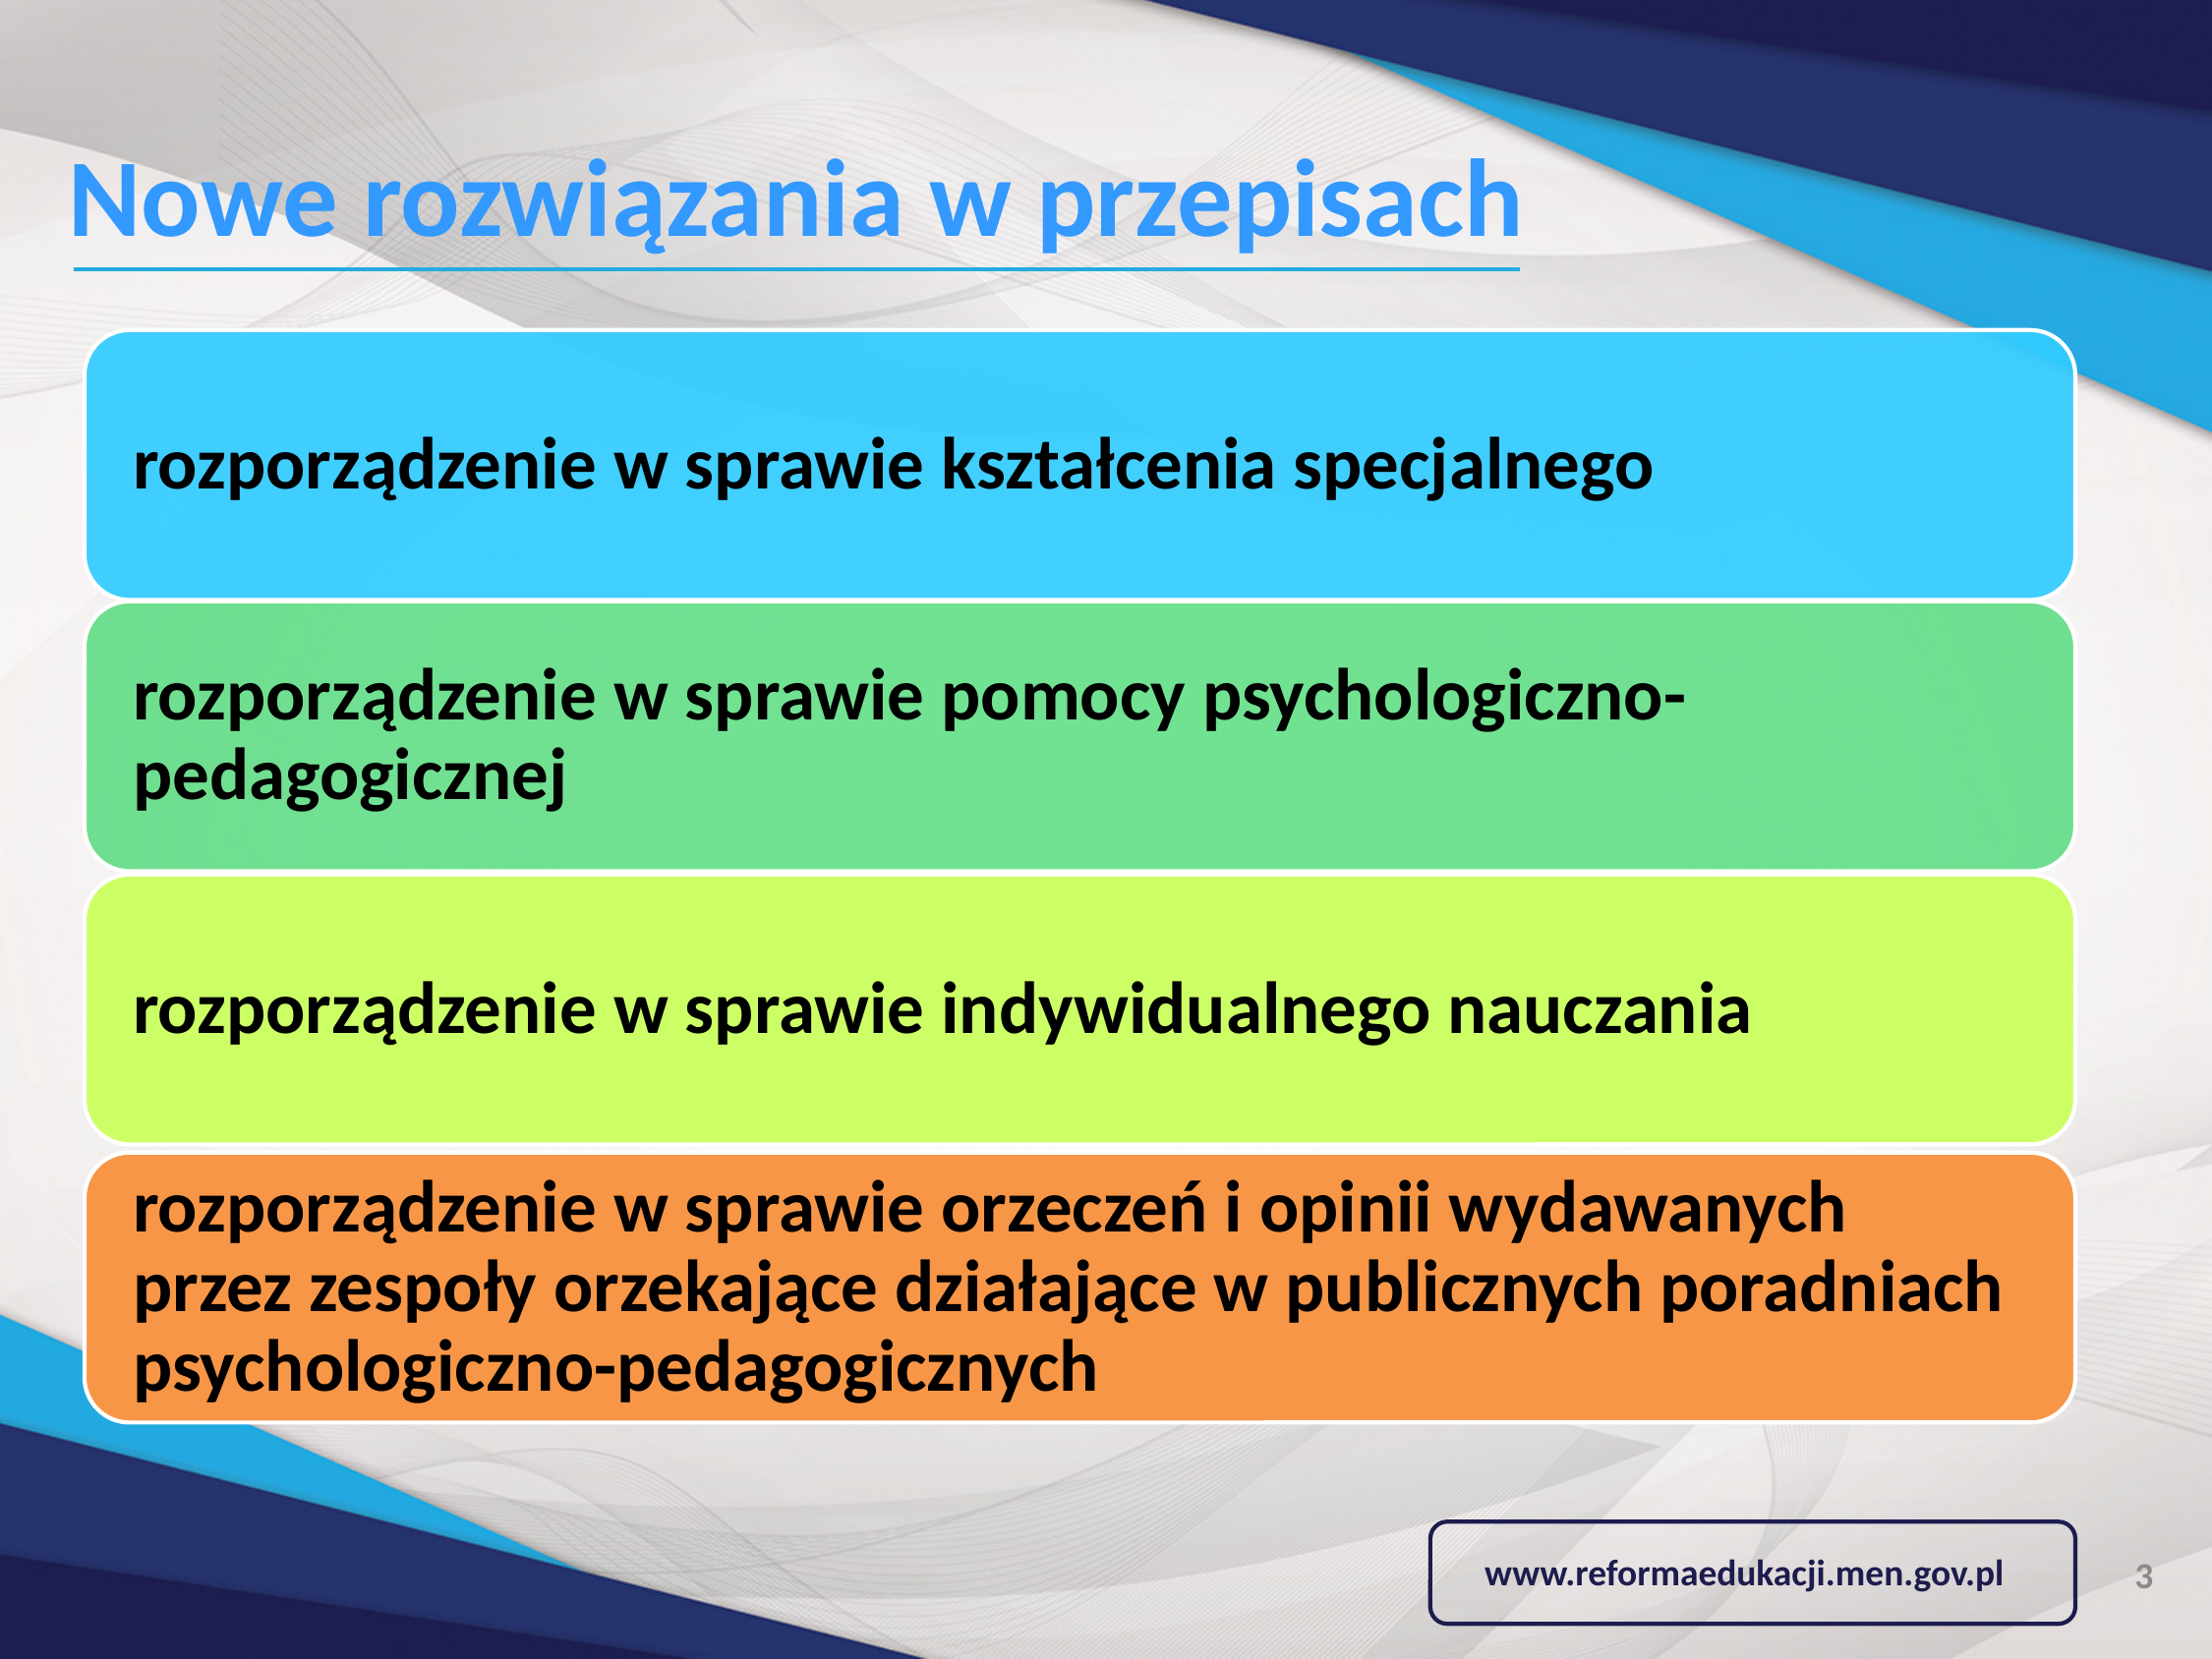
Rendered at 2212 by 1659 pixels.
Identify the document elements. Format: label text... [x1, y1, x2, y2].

slide_number 3 [2079, 1529, 2212, 1619]
text_box Nowe rozwiązania w przepisach [54, 118, 1973, 266]
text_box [84, 327, 2076, 1423]
picture [0, 0, 2212, 1659]
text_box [1429, 1520, 2076, 1625]
